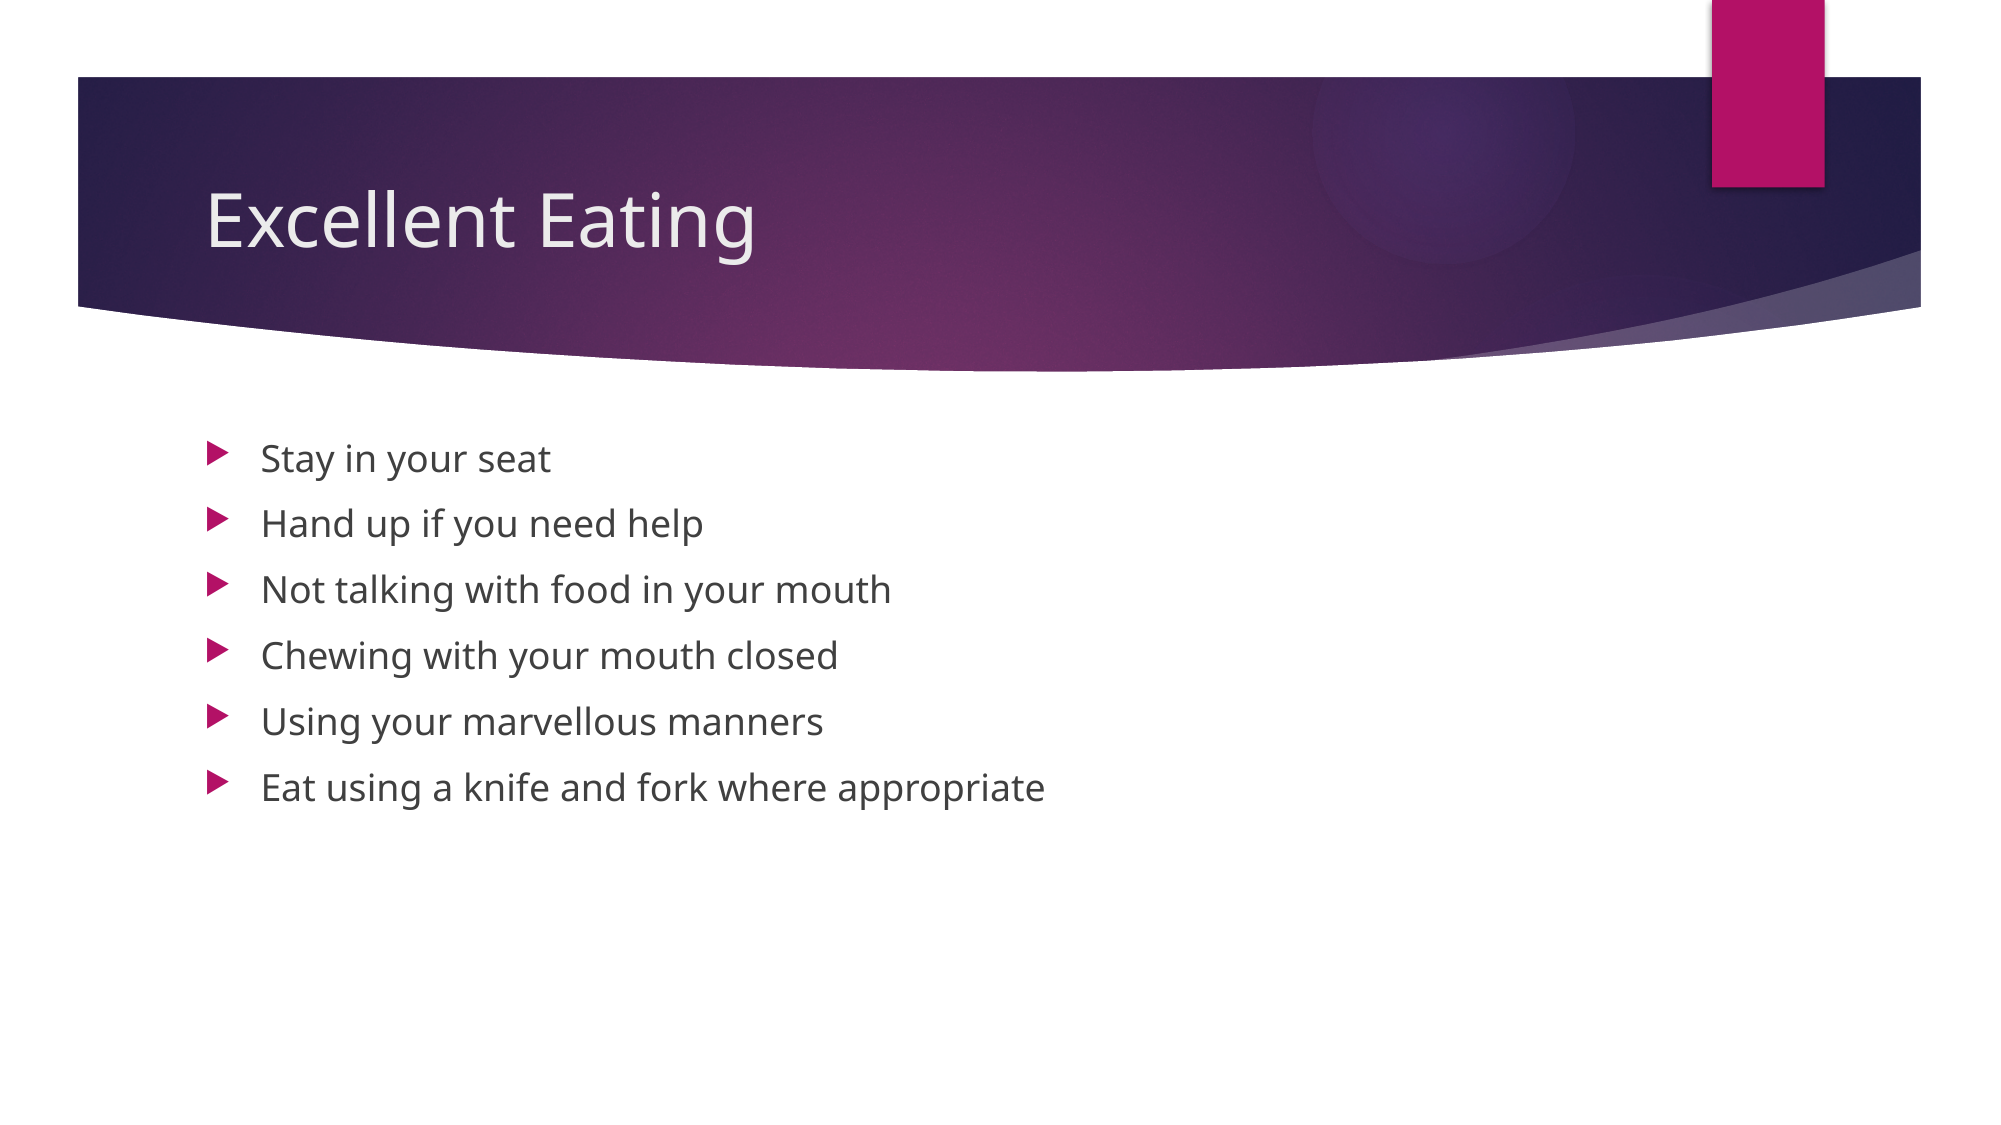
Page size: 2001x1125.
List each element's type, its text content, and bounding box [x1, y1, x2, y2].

list Stay in your seat Hand up if you need help Not talking with food in your mouth Chewing with your mouth closed Using your marvellous manners Eat using a knife and fork where appropriate [189, 427, 1638, 988]
title Excellent Eating [189, 159, 1627, 276]
